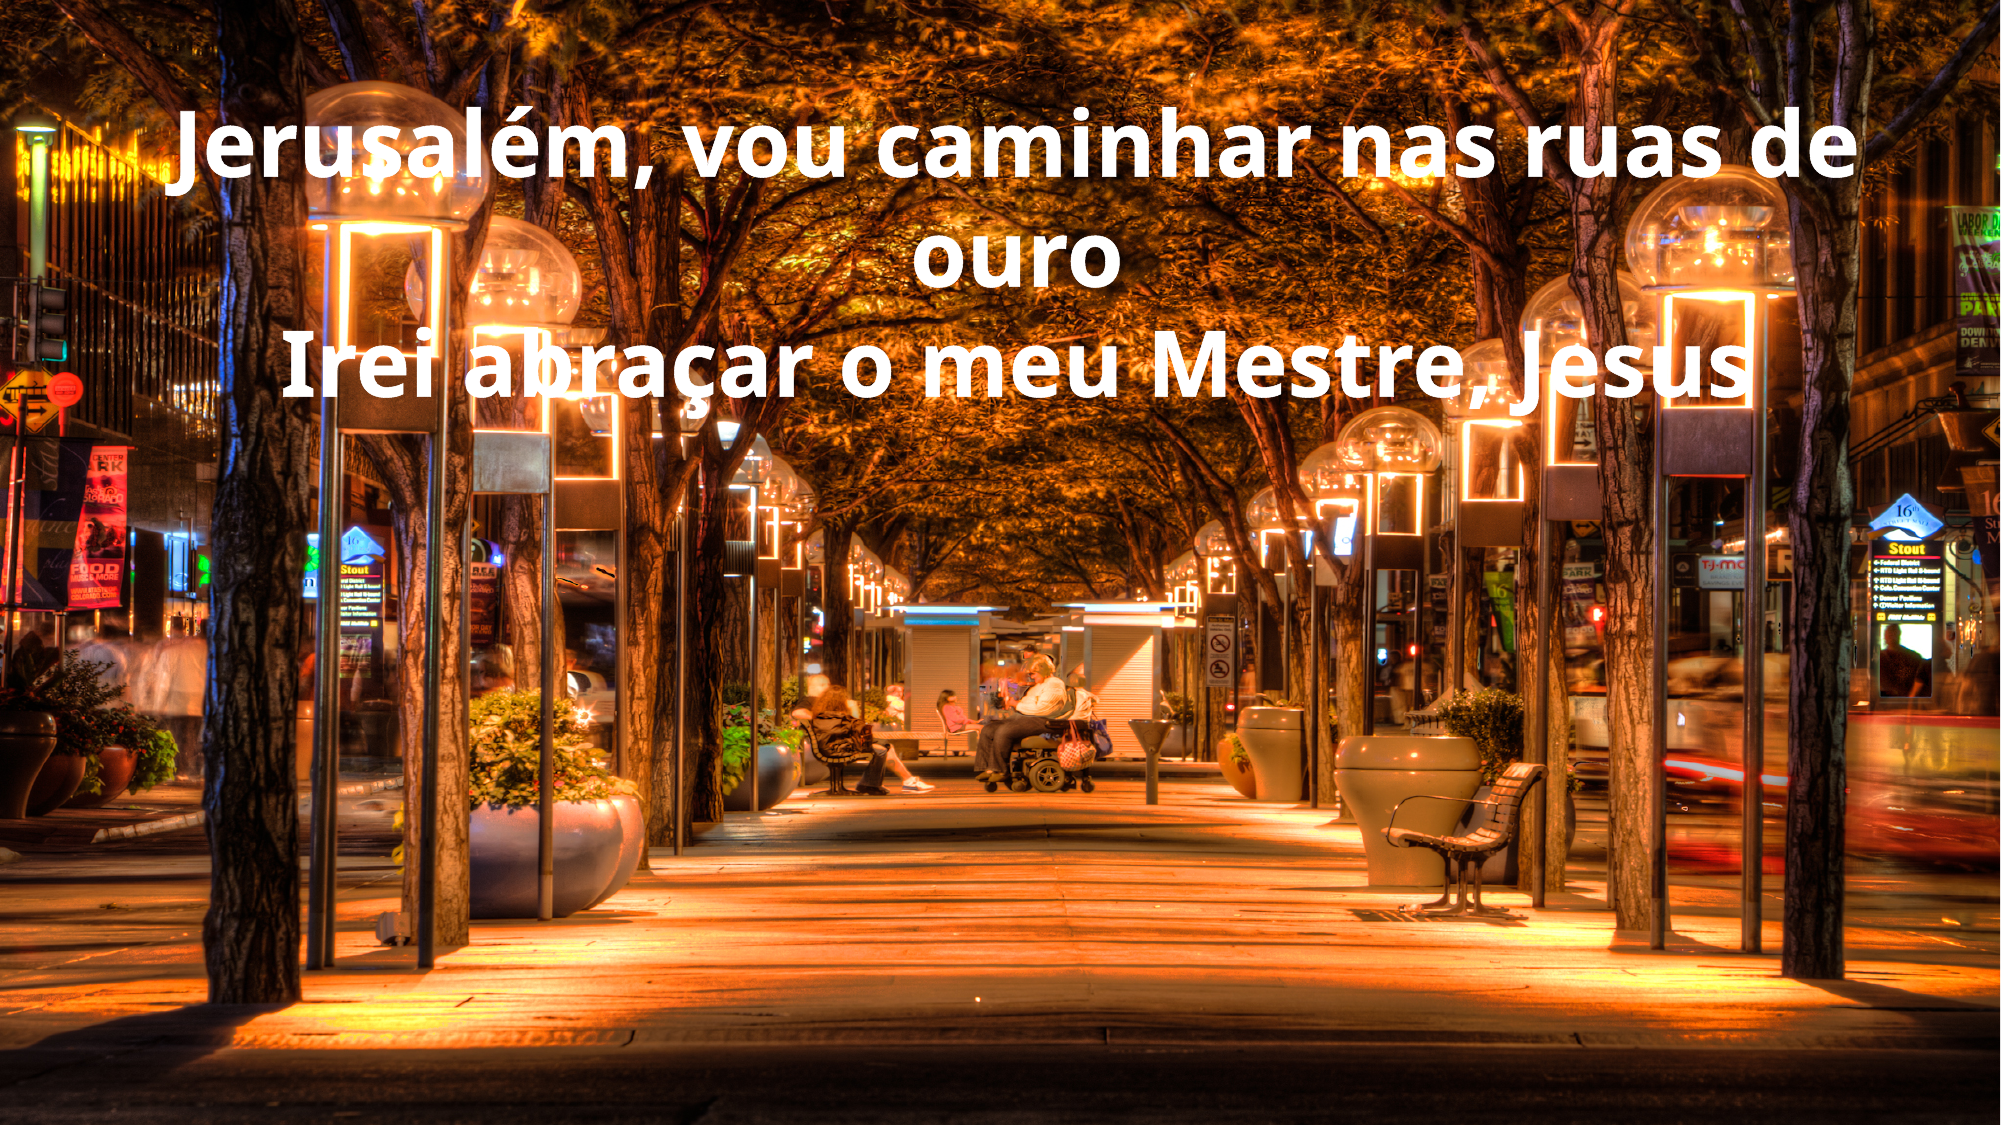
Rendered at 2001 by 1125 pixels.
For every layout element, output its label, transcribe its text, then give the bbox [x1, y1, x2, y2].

text_box Jerusalém, vou caminhar nas ruas de ouro Irei abraçar o meu Mestre, Jesus [101, 77, 1933, 423]
picture [0, 0, 2001, 1125]
